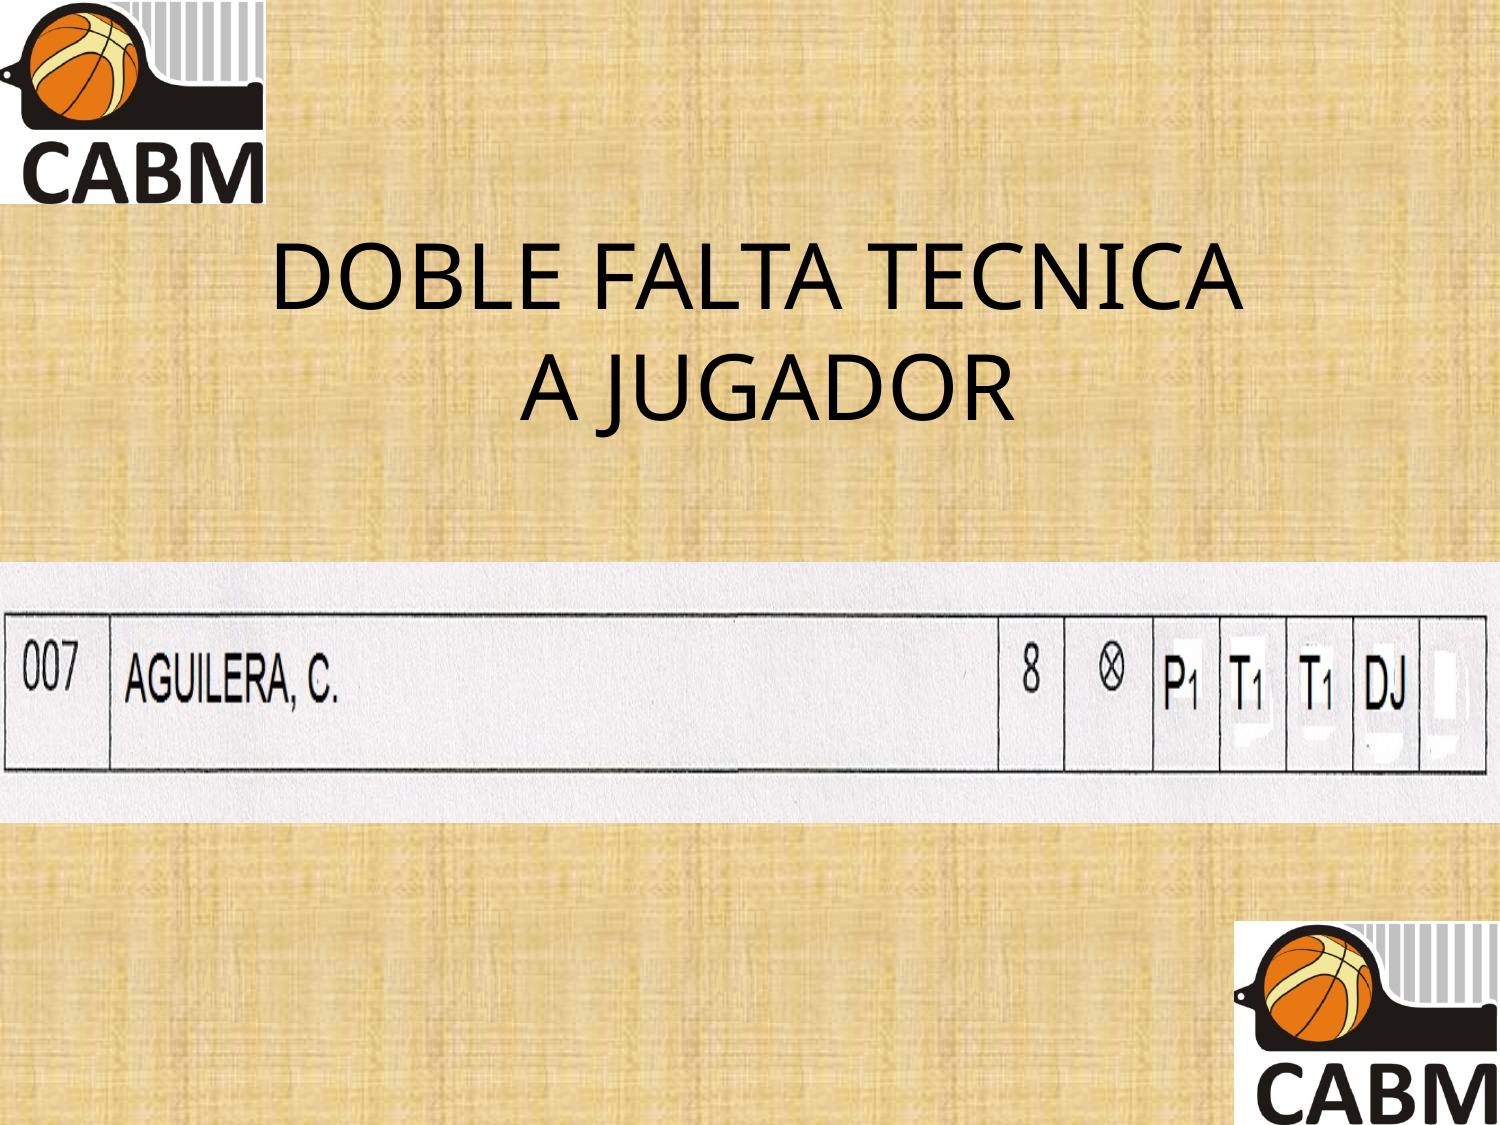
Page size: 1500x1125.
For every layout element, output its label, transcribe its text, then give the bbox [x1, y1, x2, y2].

picture [0, 823, 1500, 1125]
title DOBLE FALTA TECNICA A JUGADOR [93, 175, 1444, 481]
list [0, 562, 1500, 823]
picture [0, 0, 1500, 562]
